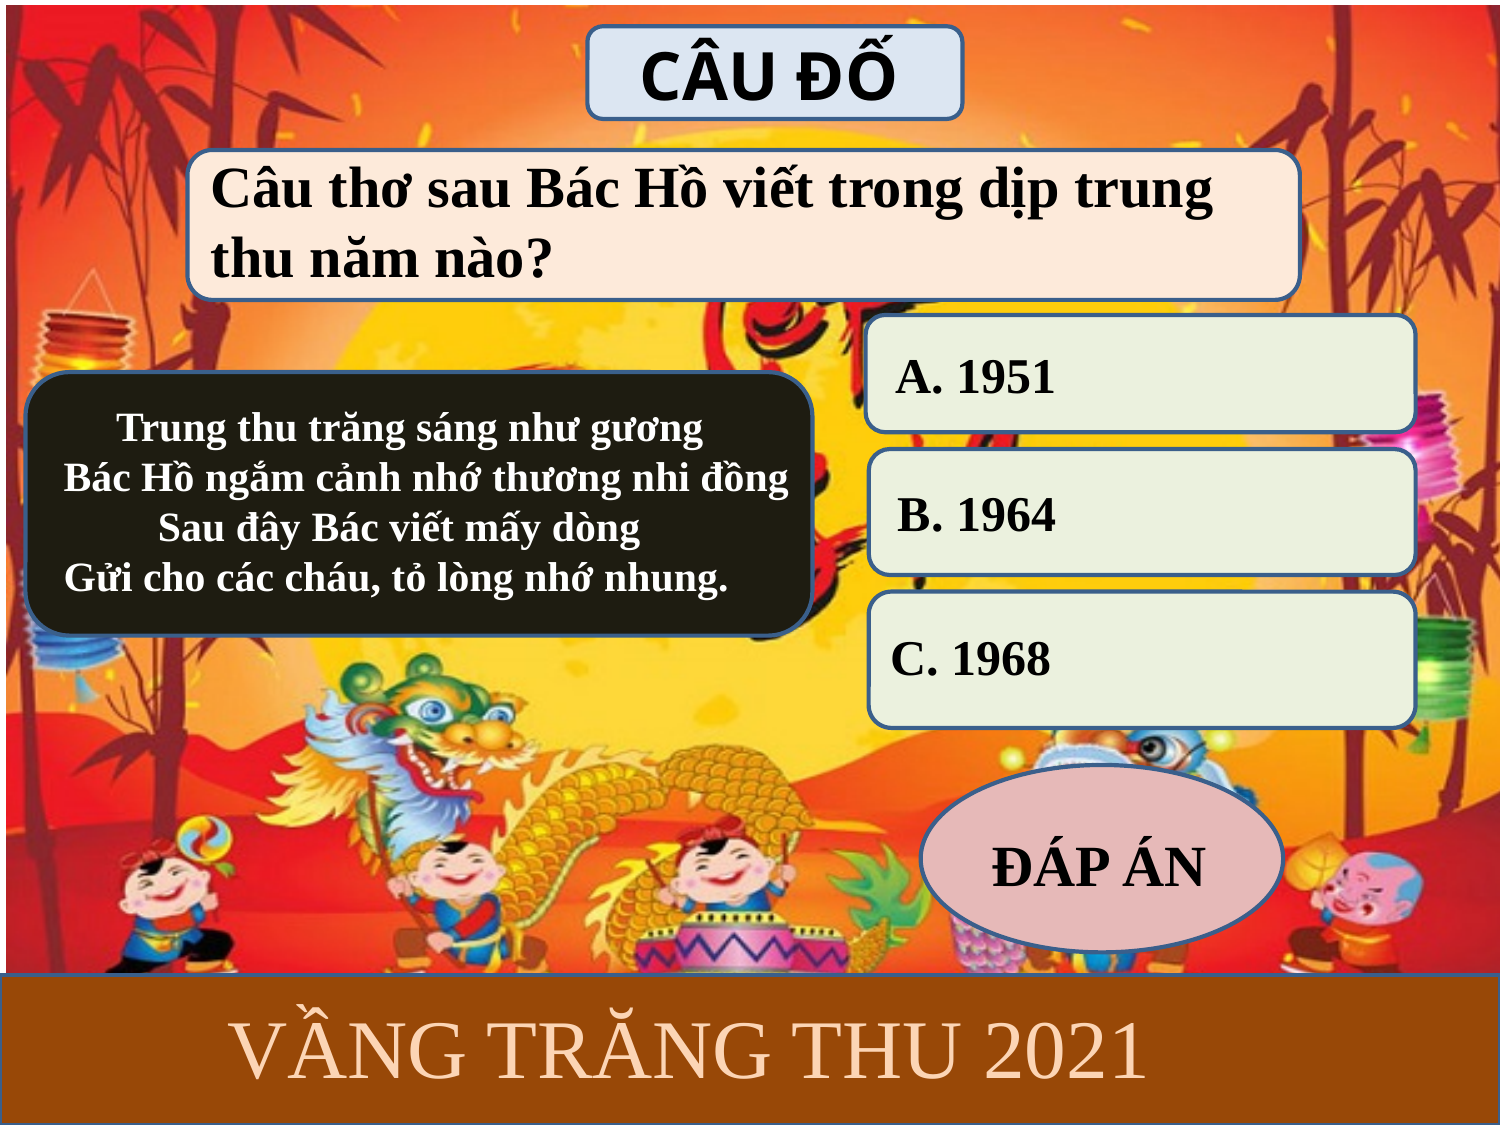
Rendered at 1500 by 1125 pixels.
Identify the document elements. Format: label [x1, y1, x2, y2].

picture [5, 5, 1500, 974]
text_box [920, 764, 1284, 953]
text_box [0, 974, 1500, 1125]
